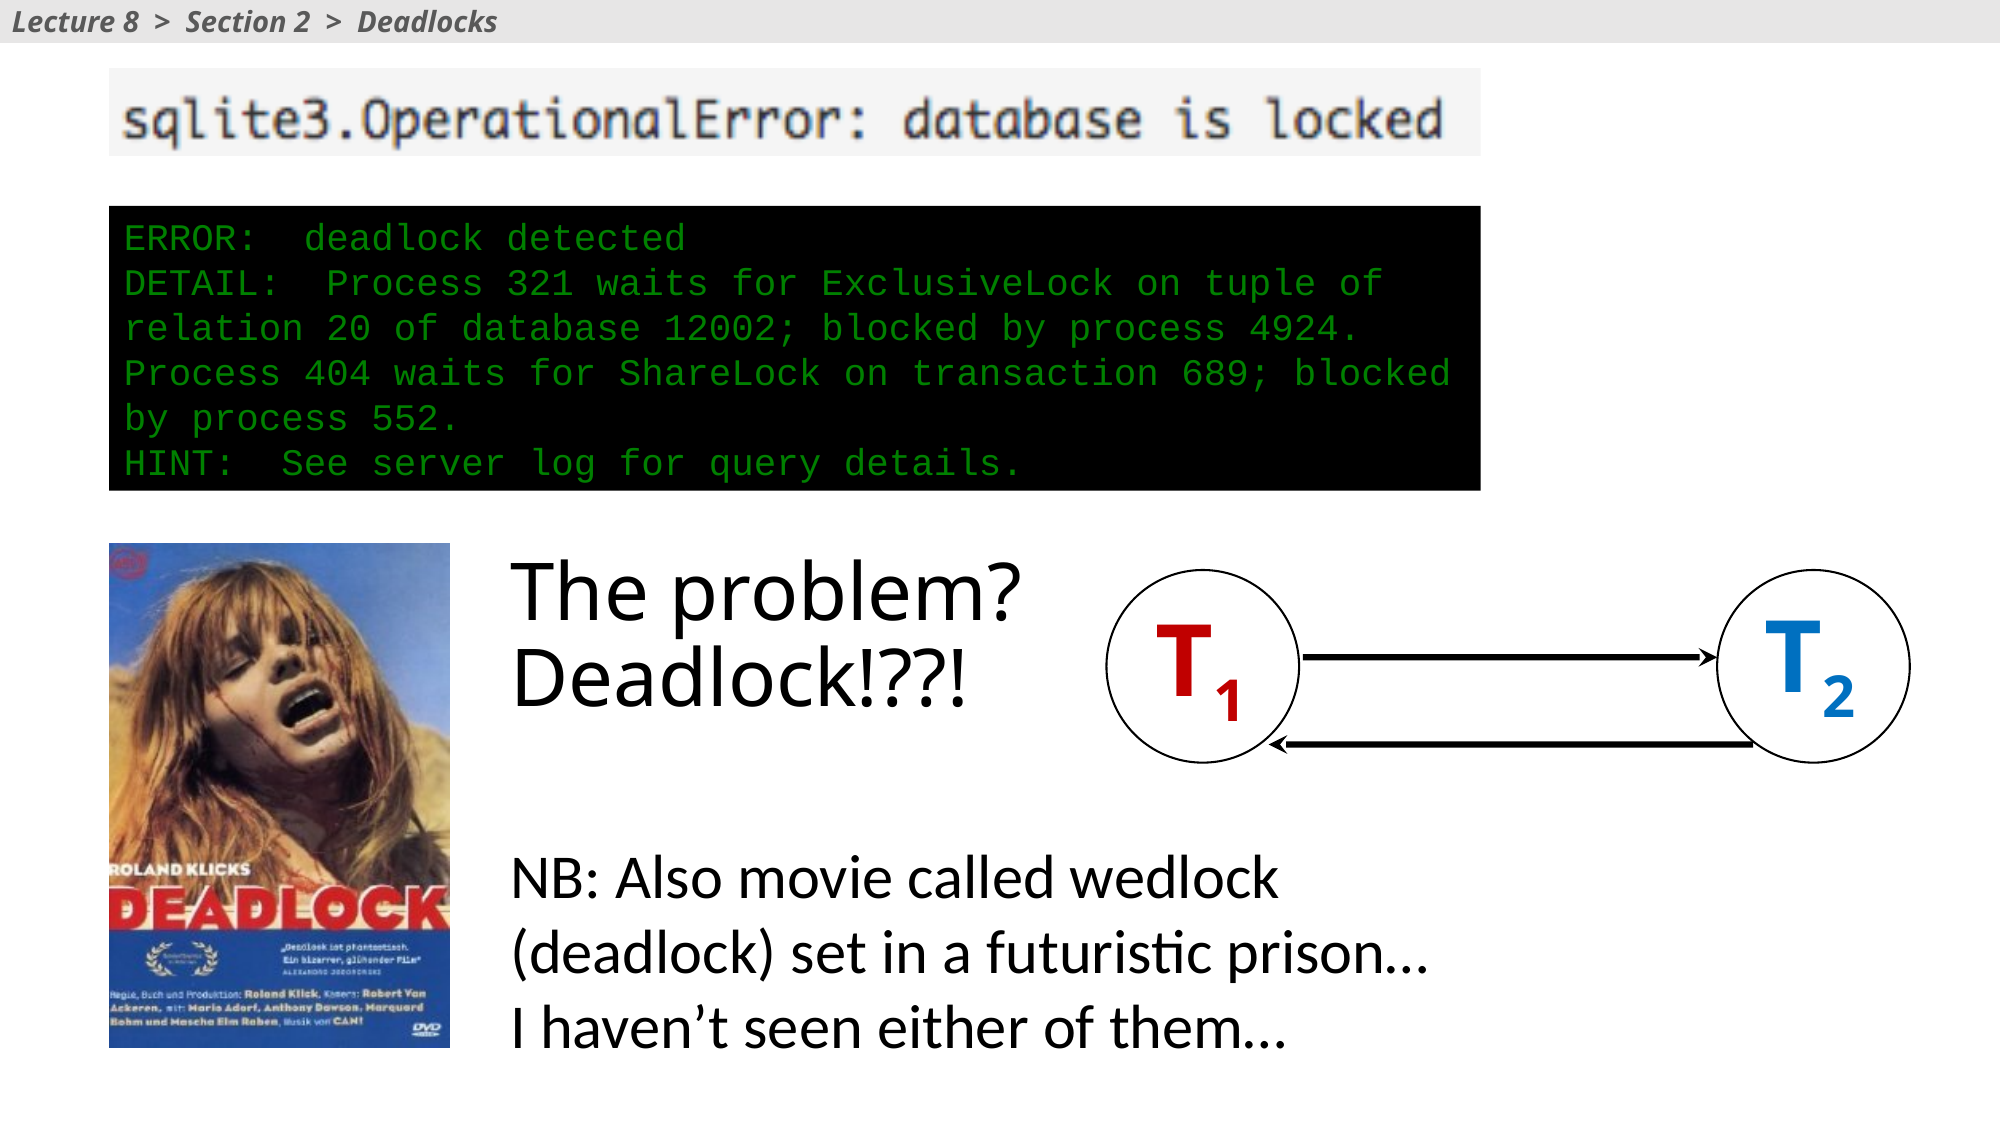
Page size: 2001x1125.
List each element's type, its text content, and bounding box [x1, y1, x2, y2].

picture [109, 543, 450, 1048]
picture [109, 68, 1481, 156]
text_box NB: Also movie called wedlock (deadlock) set in a futuristic prison… I haven’t seen either of them… [495, 828, 1492, 1069]
text_box ERROR: deadlock detected DETAIL: Process 321 waits for ExclusiveLock on tuple of relation 20 of database 12002; blocked by process 4924. Process 404 waits for ShareLock on transaction 689; blocked by process 552. HINT: See server log for query details. [109, 205, 1481, 491]
title The problem? Deadlock!??! [495, 543, 1417, 732]
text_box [0, 0, 2000, 47]
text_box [1106, 569, 1910, 763]
